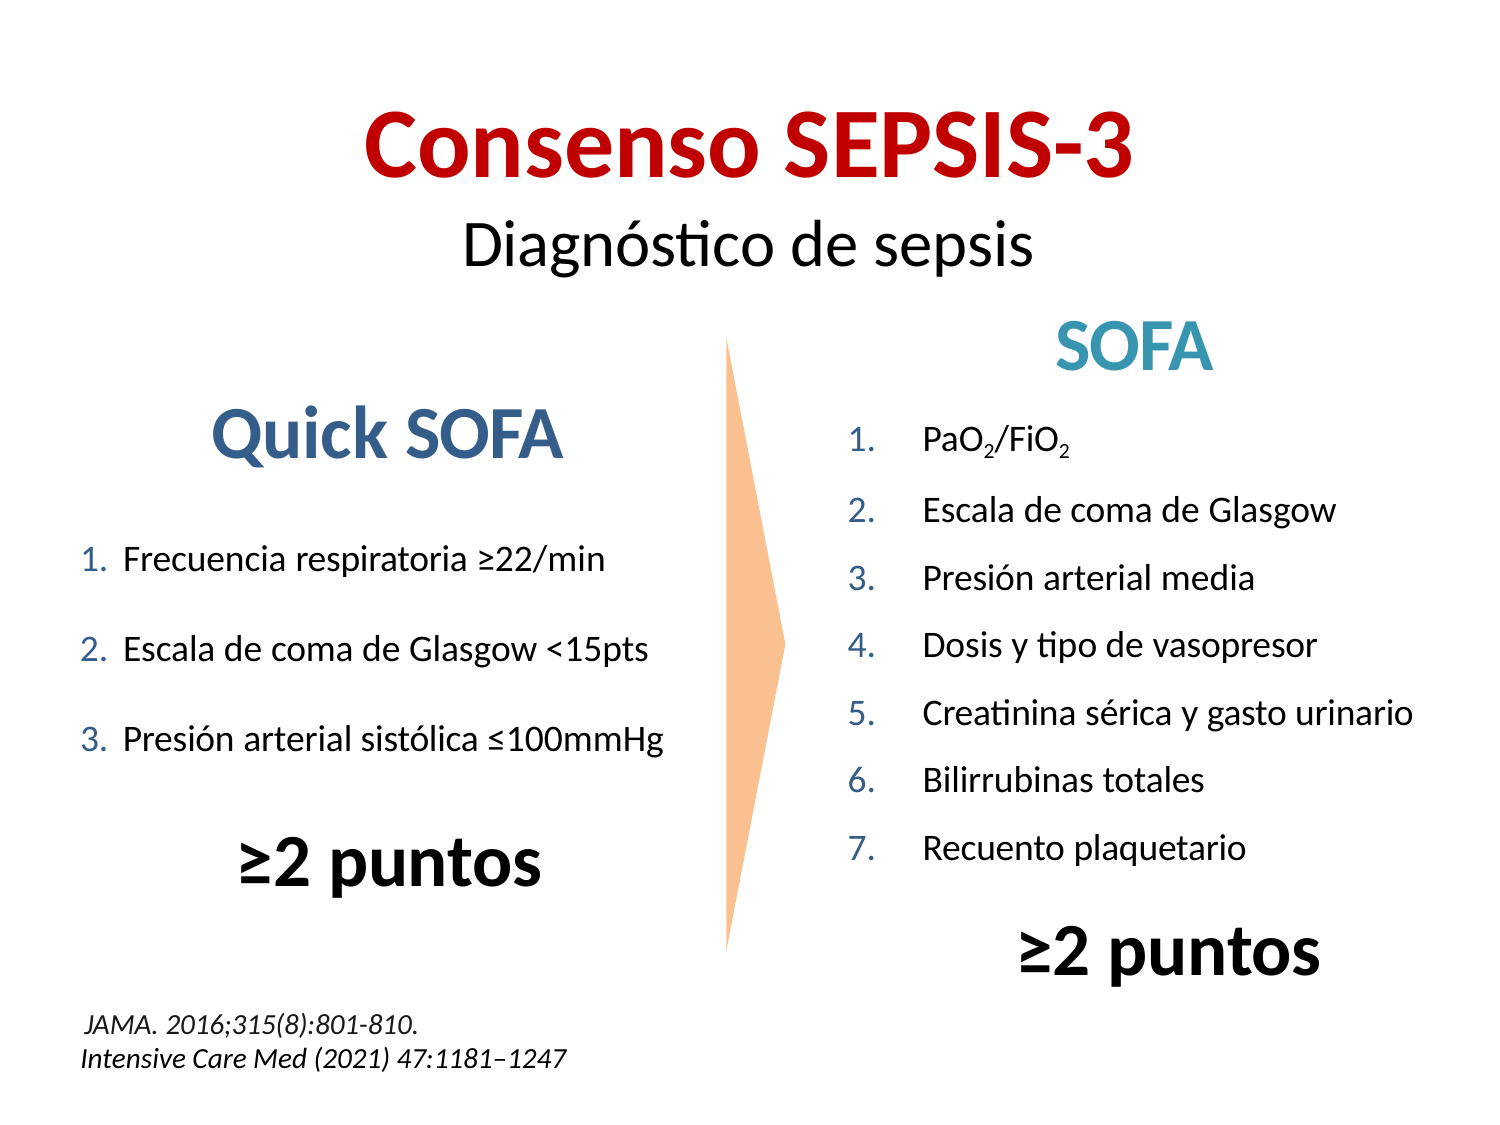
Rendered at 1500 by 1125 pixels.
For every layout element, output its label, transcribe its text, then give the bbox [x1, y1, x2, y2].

text_box 2. Escala de coma de Glasgow <15pts [77, 621, 654, 669]
text_box SOFA [1021, 287, 1249, 393]
text_box ≥2 puntos [1013, 898, 1326, 991]
text_box 3. Presión arterial sistólica ≤100mmHg [77, 711, 672, 759]
text_box ≥2 puntos [233, 809, 546, 902]
text_box [726, 338, 786, 951]
title Consenso SEPSIS-3 [362, 75, 1138, 265]
text_box Intensive Care Med (2021) 47:1181–1247 [65, 1031, 672, 1082]
text_box PaO2/FiO2 Escala de coma de Glasgow Presión arterial media Dosis y tipo de vasopresor Creatinina sérica y gasto urinario Bilirrubinas totales Recuento plaquetario [841, 389, 1429, 868]
text_box 1. Frecuencia respiratoria ≥22/min [77, 531, 614, 579]
text_box JAMA. 2016;315(8):801-810. [82, 1002, 425, 1031]
text_box Quick SOFA [209, 381, 571, 474]
text_box Diagnóstico de sepsis [460, 186, 1046, 280]
